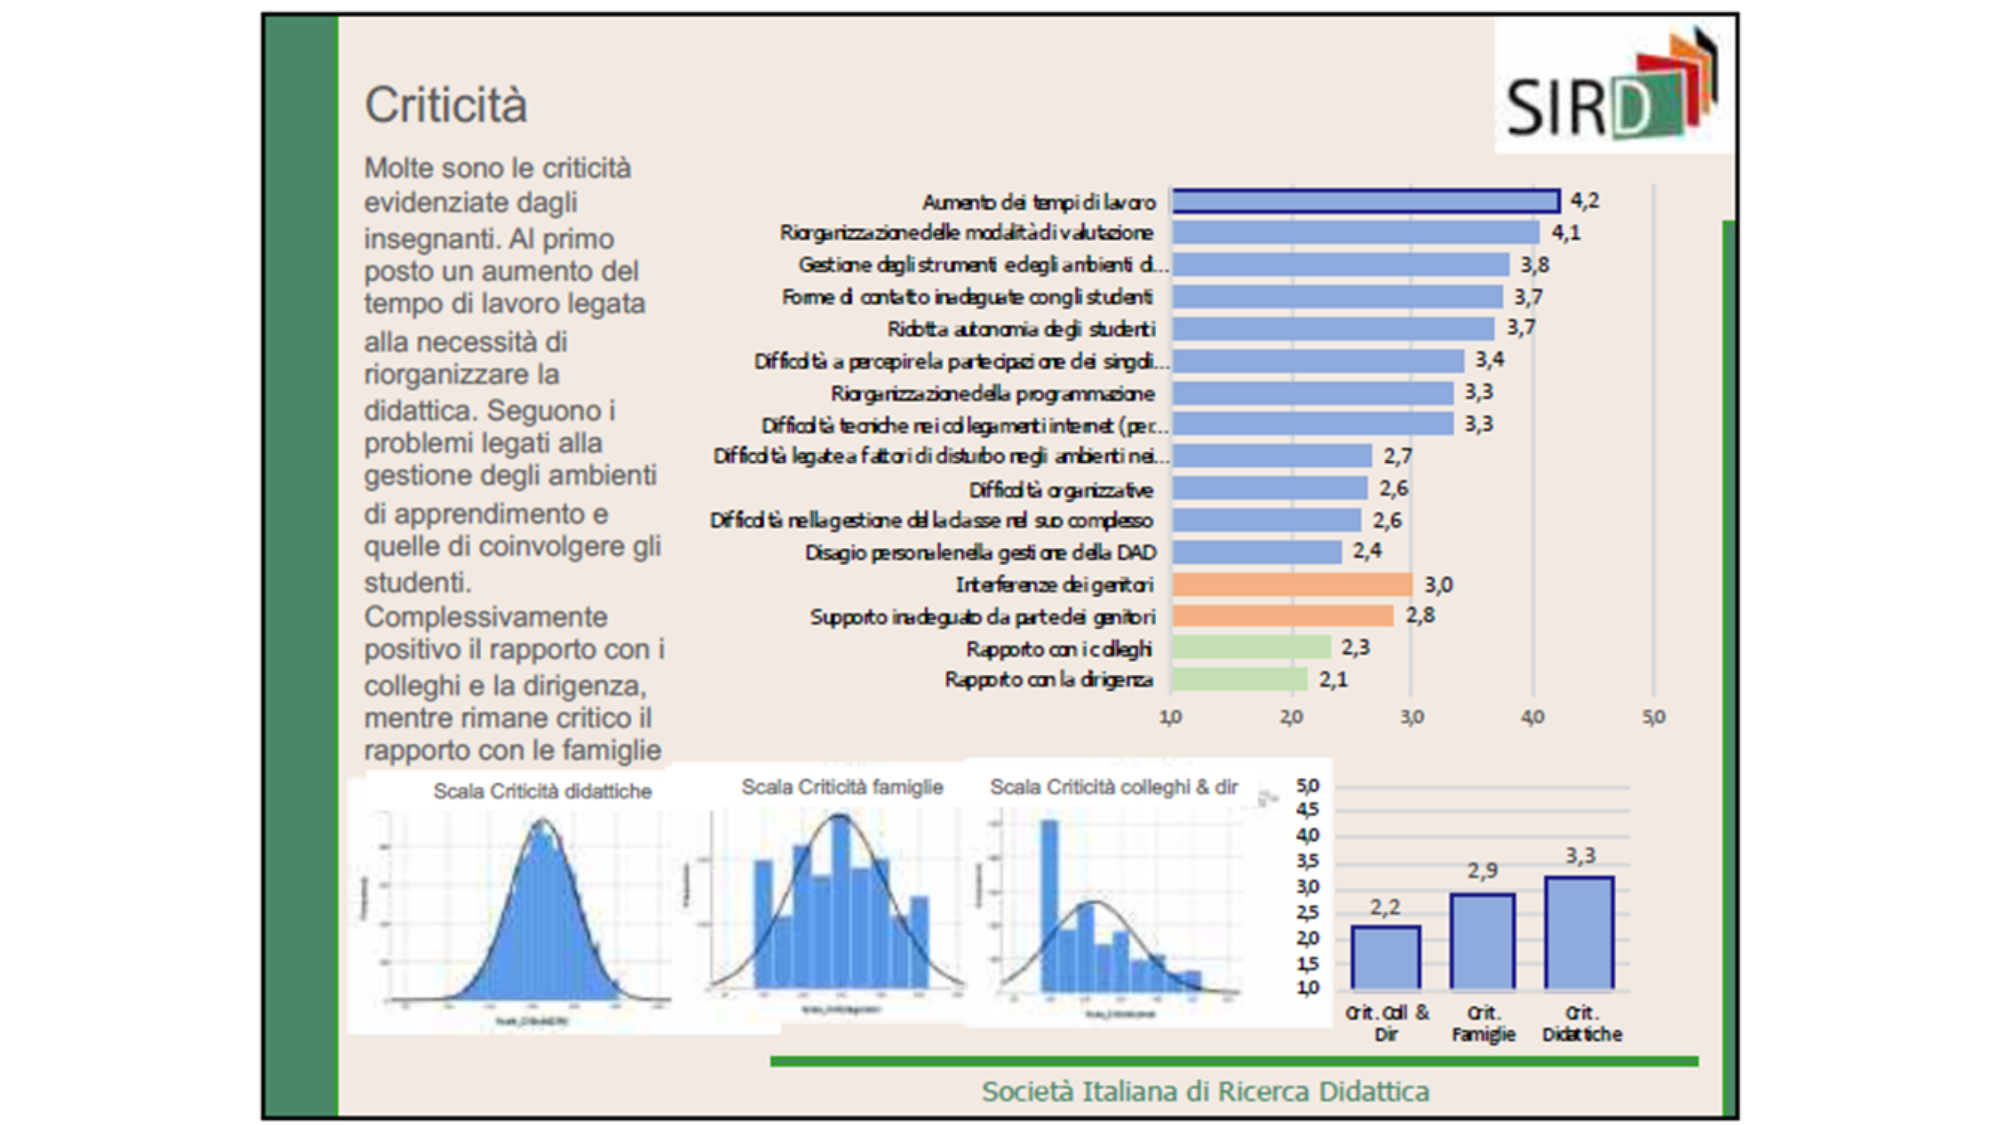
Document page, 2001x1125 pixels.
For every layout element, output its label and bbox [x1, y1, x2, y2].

picture [257, 8, 1755, 1125]
